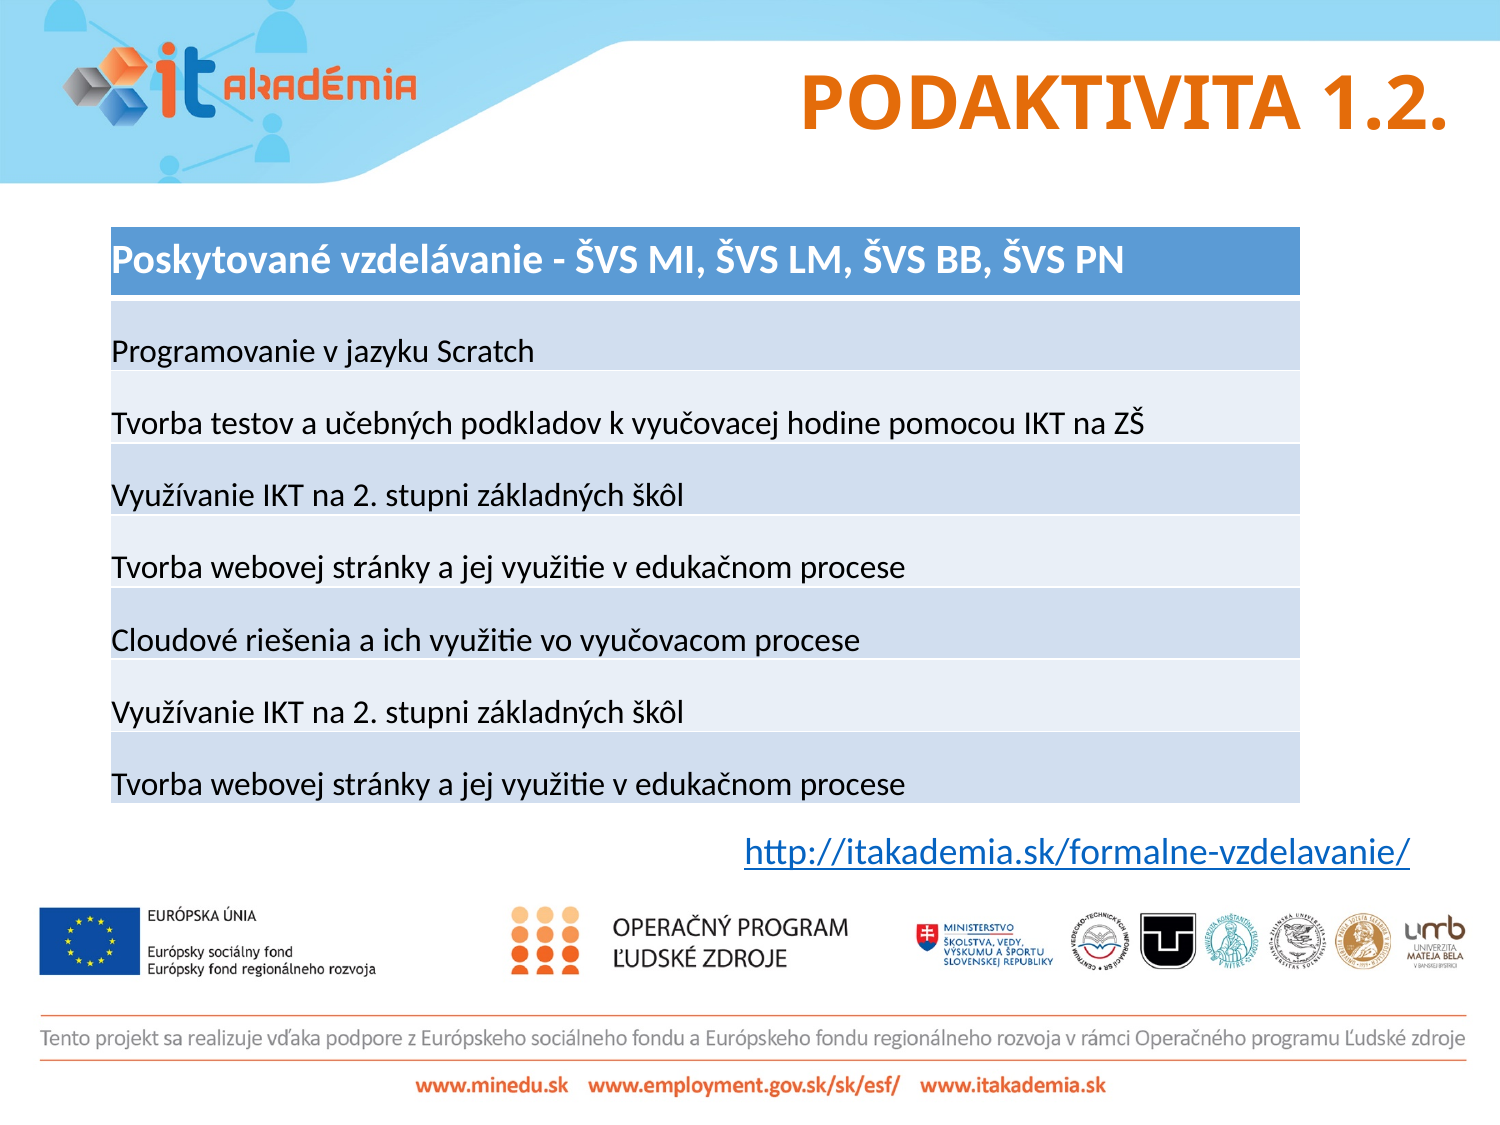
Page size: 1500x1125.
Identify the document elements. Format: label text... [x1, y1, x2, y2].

picture [0, 0, 1500, 1125]
table_cell Tvorba testov a učebných podkladov k vyučovacej hodine pomocou IKT na ZŠ [111, 371, 1300, 442]
title PODAKTIVITA 1.2. [528, 57, 1465, 154]
table_cell Tvorba webovej stránky a jej využitie v edukačnom procese [111, 516, 1300, 586]
table_header Poskytované vzdelávanie - ŠVS MI, ŠVS LM, ŠVS BB, ŠVS PN [111, 227, 1300, 295]
table_cell Cloudové riešenia a ich využitie vo vyučovacom procese [111, 588, 1300, 658]
table_cell Programovanie v jazyku Scratch [111, 301, 1300, 370]
table_cell Využívanie IKT na 2. stupni základných škôl [111, 660, 1300, 731]
list [15, 90, 1483, 1036]
text_box http://itakademia.sk/formalne-vzdelavanie/ [729, 820, 1426, 880]
table_cell Tvorba webovej stránky a jej využitie v edukačnom procese [111, 732, 1300, 803]
table_cell Využívanie IKT na 2. stupni základných škôl [111, 444, 1300, 514]
